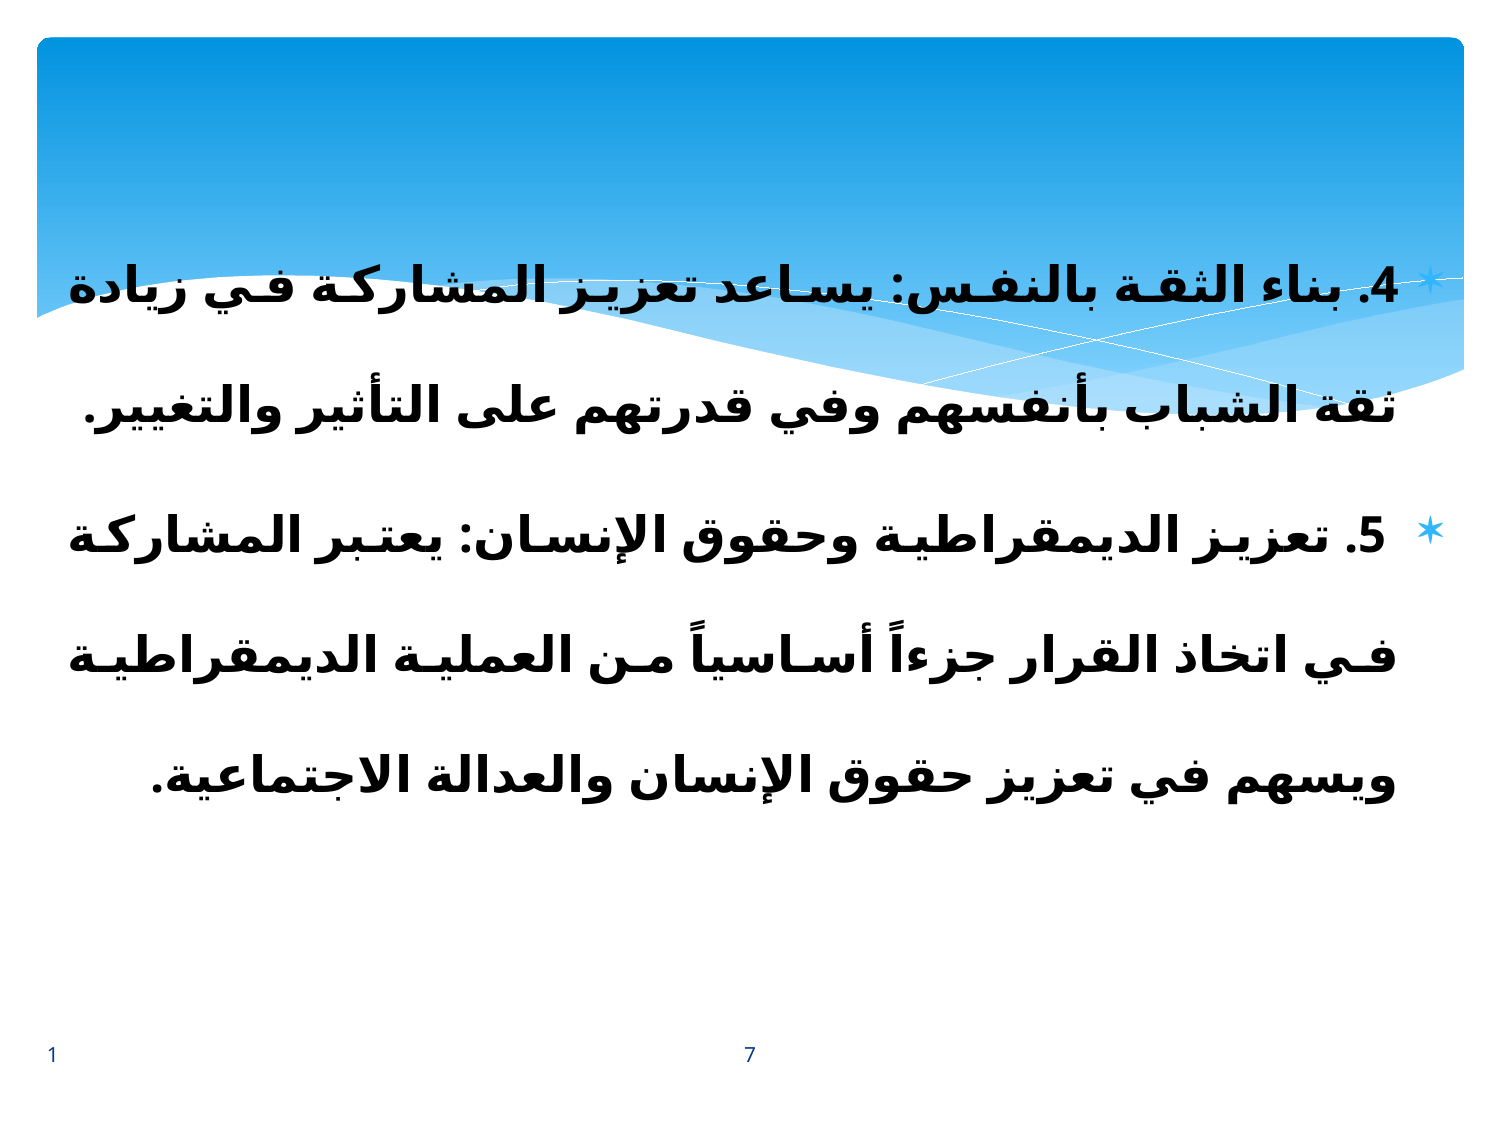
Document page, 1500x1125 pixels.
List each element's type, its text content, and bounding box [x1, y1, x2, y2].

footer 1 [31, 1025, 653, 1086]
list 4. بناء الثقة بالنفس: يساعد تعزيز المشاركة في زيادة ثقة الشباب بأنفسهم وفي قدرتهم على التأثير والتغيير. 5. تعزيز الديمقراطية وحقوق الإنسان: يعتبر المشاركة في اتخاذ القرار جزءاً أساسياً من العملية الديمقراطية ويسهم في تعزيز حقوق الإنسان والعدالة الاجتماعية. [53, 184, 1459, 1005]
slide_number 7 [654, 1025, 846, 1086]
